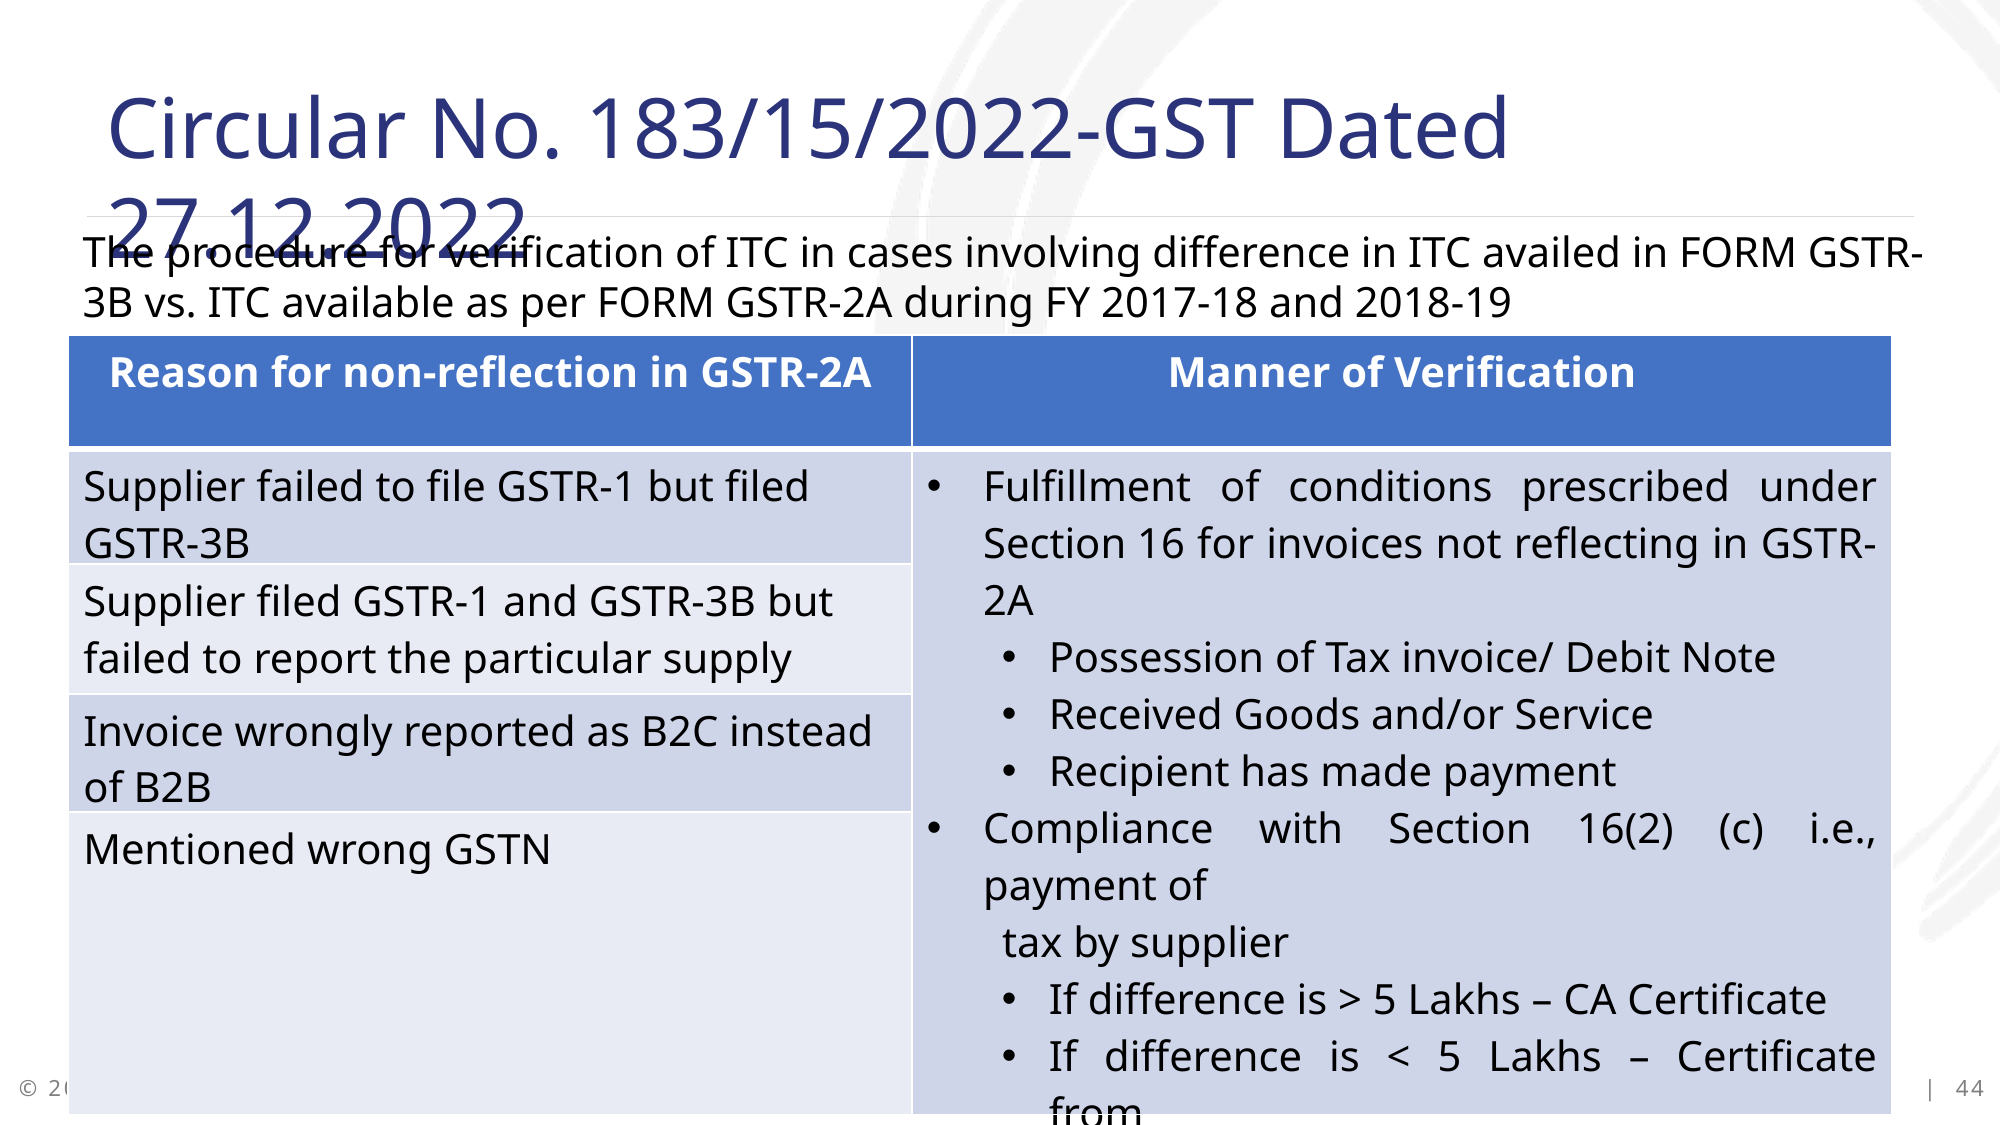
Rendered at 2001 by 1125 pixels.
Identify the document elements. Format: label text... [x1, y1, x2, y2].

text_box The procedure for verification of ITC in cases involving difference in ITC availed in FORM GSTR-3B vs. ITC available as per FORM GSTR-2A during FY 2017-18 and 2018-19​ [67, 218, 1978, 334]
table_cell Mentioned wrong GSTN​ [69, 813, 911, 1114]
table_cell Fulfillment of conditions prescribed under Section ​16 for invoices not reflecting in GSTR-2A​ Possession of Tax invoice/ Debit Note​ Received Goods and/or Service ​ Recipient has made payment​ Compliance with Section 16(2) (c) i.e., payment of ​ tax by supplier​ If difference is > 5 Lakhs – CA Certificate ​ If difference is < 5 Lakhs – Certificate from ​ Supplier​ [913, 452, 1891, 1114]
table_header Manner of Verification​ [913, 336, 1891, 446]
table_cell Invoice wrongly reported as B2C instead of B2B​ [69, 695, 911, 811]
table_cell Supplier failed to file GSTR-1 but filed GSTR-3B ​ [69, 452, 911, 563]
table_header Reason for non-reflection in GSTR-2A​ [69, 336, 911, 446]
table_cell Supplier filed GSTR-1 and GSTR-3B but failed to report the particular supply​ [69, 565, 911, 693]
text_box Circular No. 183/15/2022-GST Dated 27.12.2022​ [91, 67, 1949, 218]
